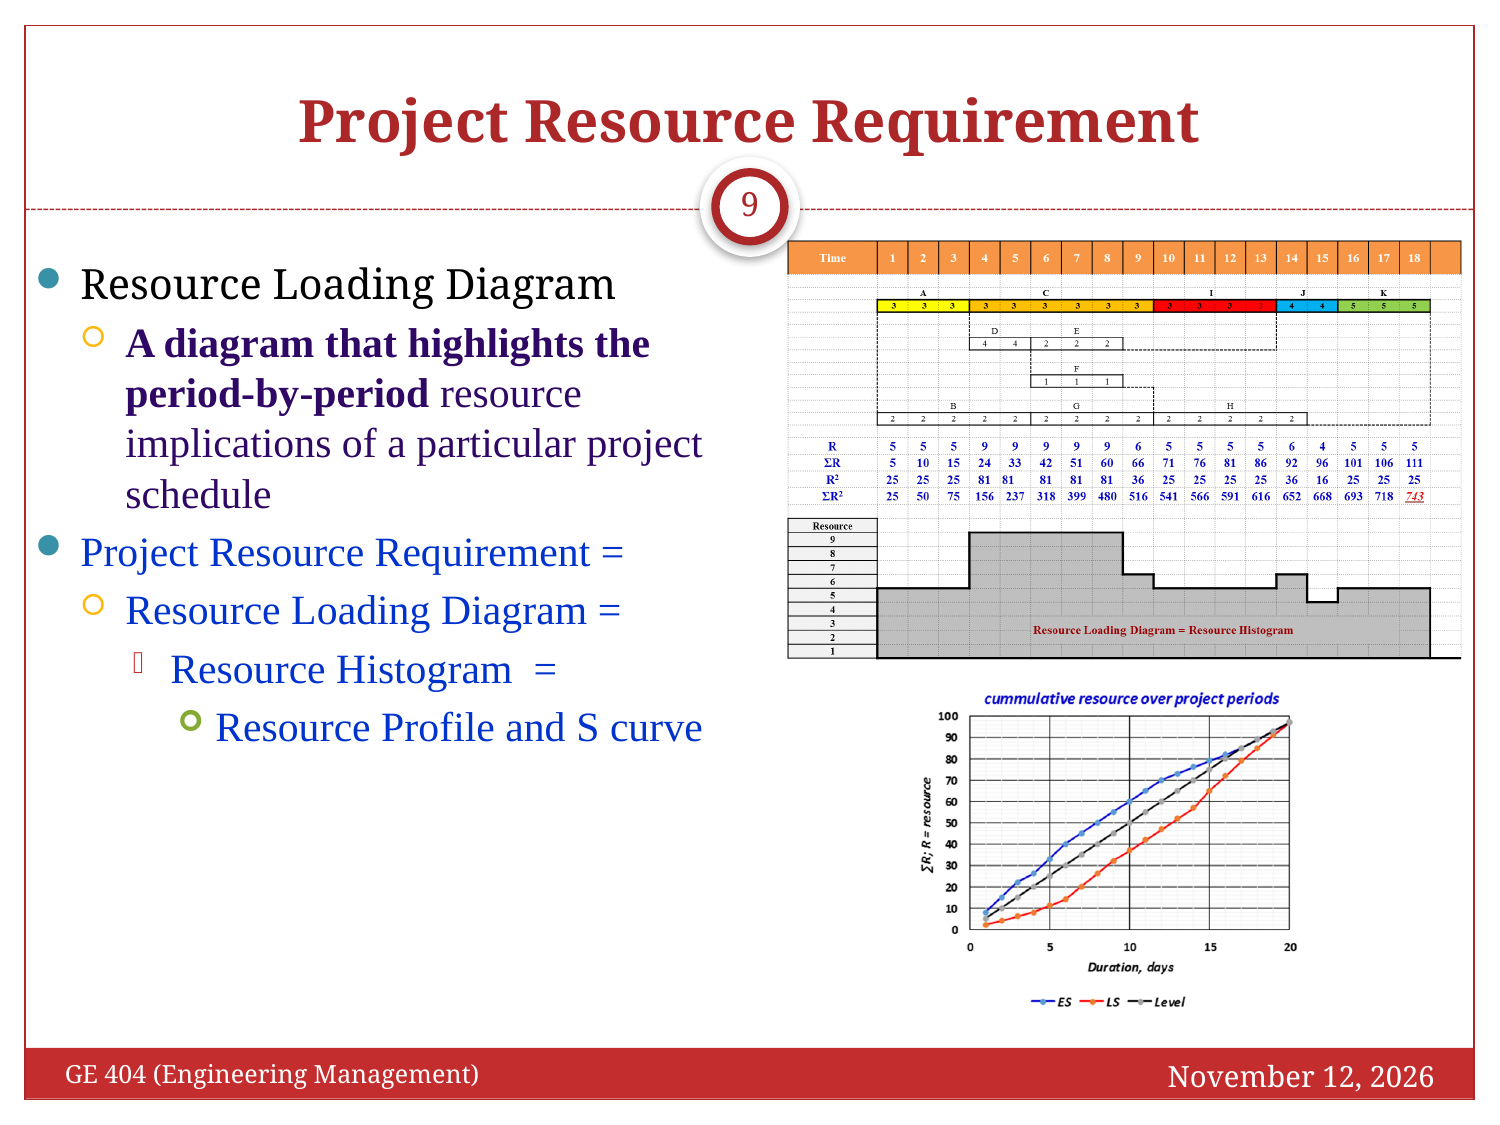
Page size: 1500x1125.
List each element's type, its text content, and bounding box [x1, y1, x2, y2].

slide_number 9 [712, 169, 788, 243]
footer GE 404 (Engineering Management) [50, 1051, 638, 1112]
picture [787, 240, 1462, 1018]
title Project Resource Requirement [49, 37, 1450, 162]
list Resource Loading Diagram A diagram that highlights the period-by-period resource implications of a particular project schedule Project Resource Requirement = Resource Loading Diagram = Resource Histogram = Resource Profile and S curve [20, 250, 721, 1001]
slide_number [950, 1050, 1450, 1111]
